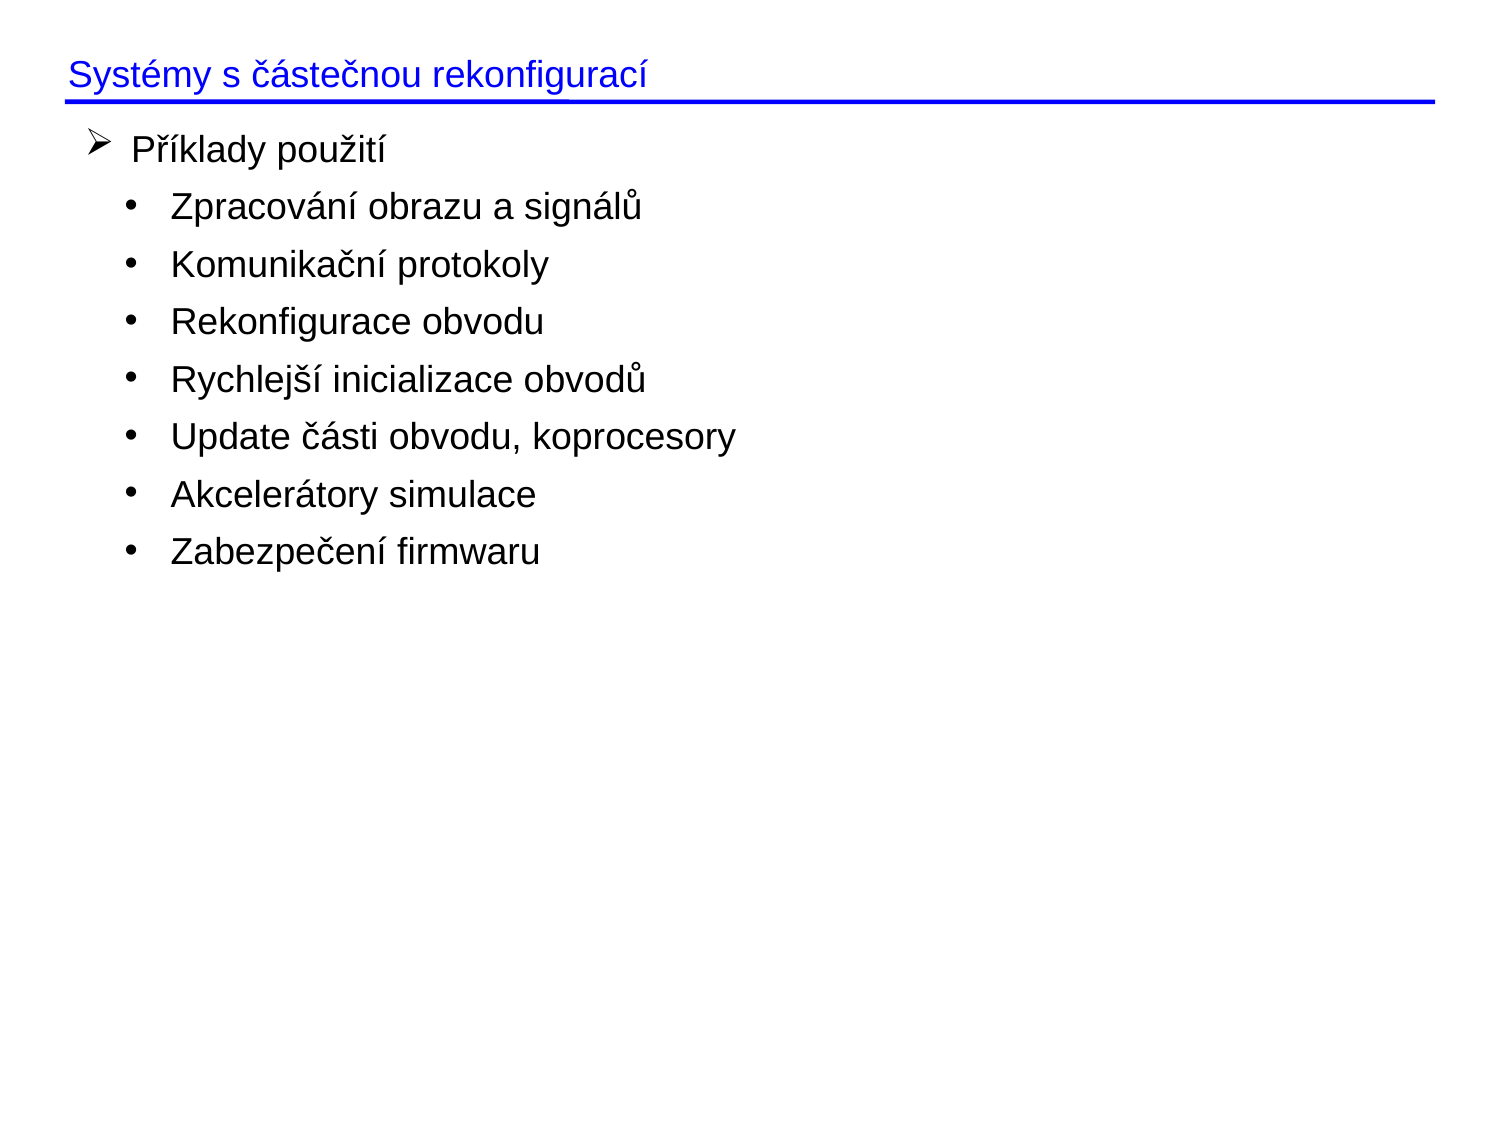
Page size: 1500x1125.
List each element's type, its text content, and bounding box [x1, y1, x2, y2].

text_box Příklady použití Zpracování obrazu a signálů Komunikační protokoly Rekonfigurace obvodu Rychlejší inicializace obvodů Update části obvodu, koprocesory Akcelerátory simulace Zabezpečení firmwaru [70, 117, 1430, 580]
text_box Systémy s částečnou rekonfigurací [53, 42, 1152, 103]
